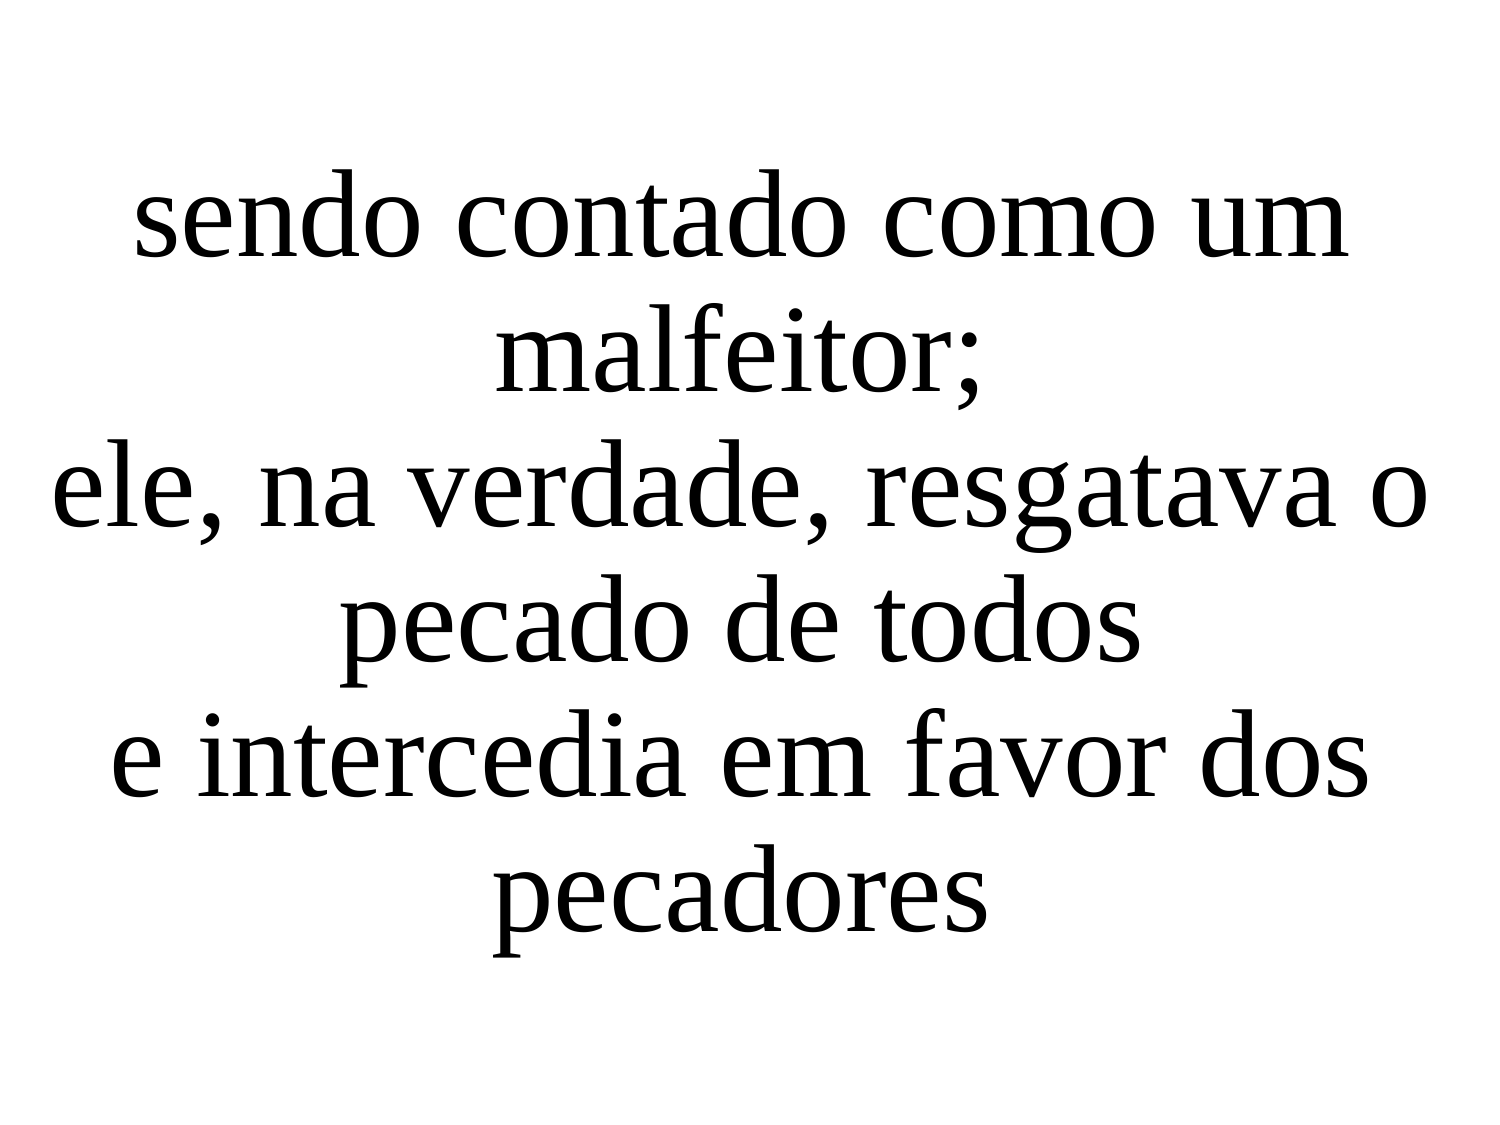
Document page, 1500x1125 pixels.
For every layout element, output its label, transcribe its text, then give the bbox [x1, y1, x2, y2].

list sendo contado como um malfeitor; ele, na verdade, resgatava o pecado de todos e intercedia em favor dos pecadores [21, 21, 1462, 1087]
